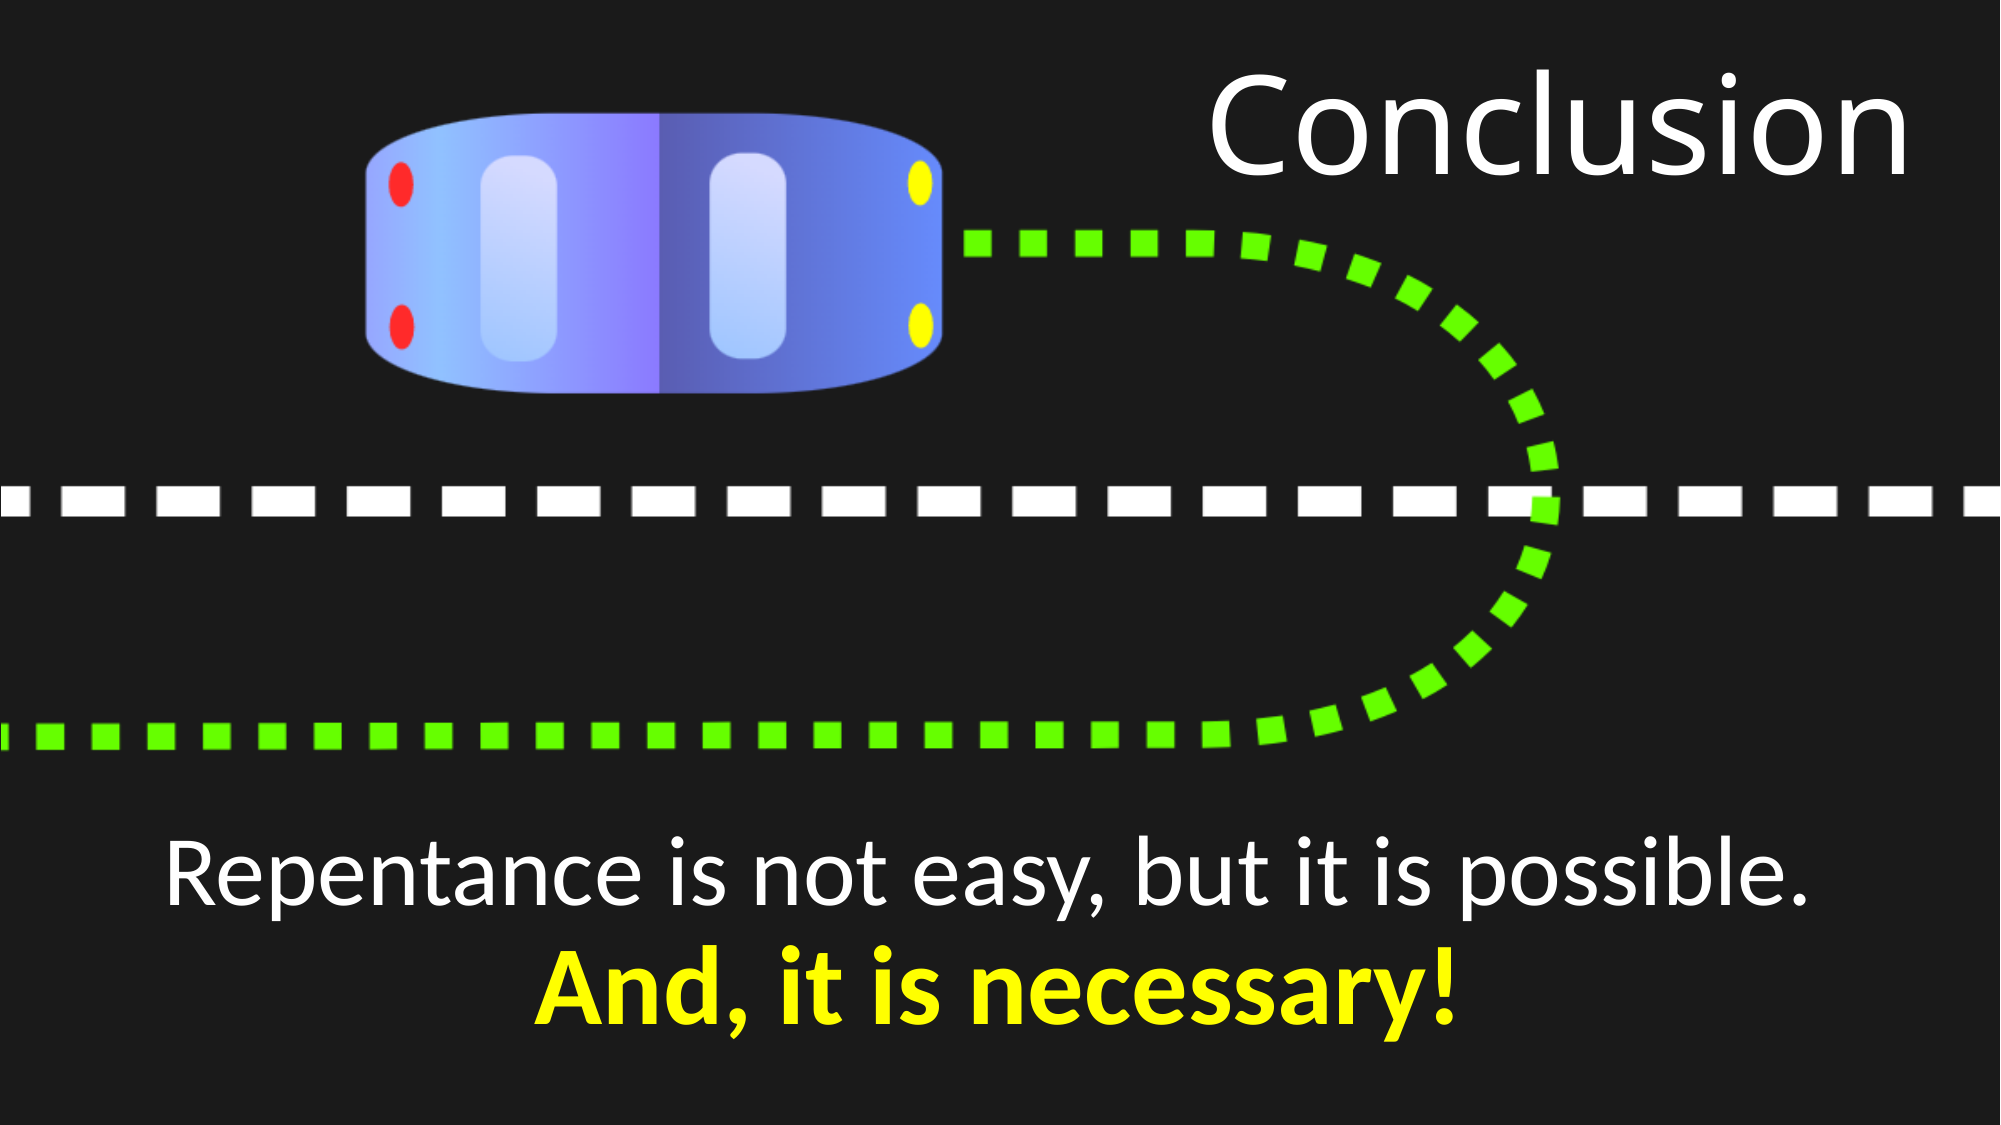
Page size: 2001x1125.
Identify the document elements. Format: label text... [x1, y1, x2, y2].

title Conclusion [976, 48, 1931, 98]
picture [1, 98, 2000, 779]
subtitle Repentance is not easy, but it is possible. And, it is necessary! [67, 812, 1933, 1097]
